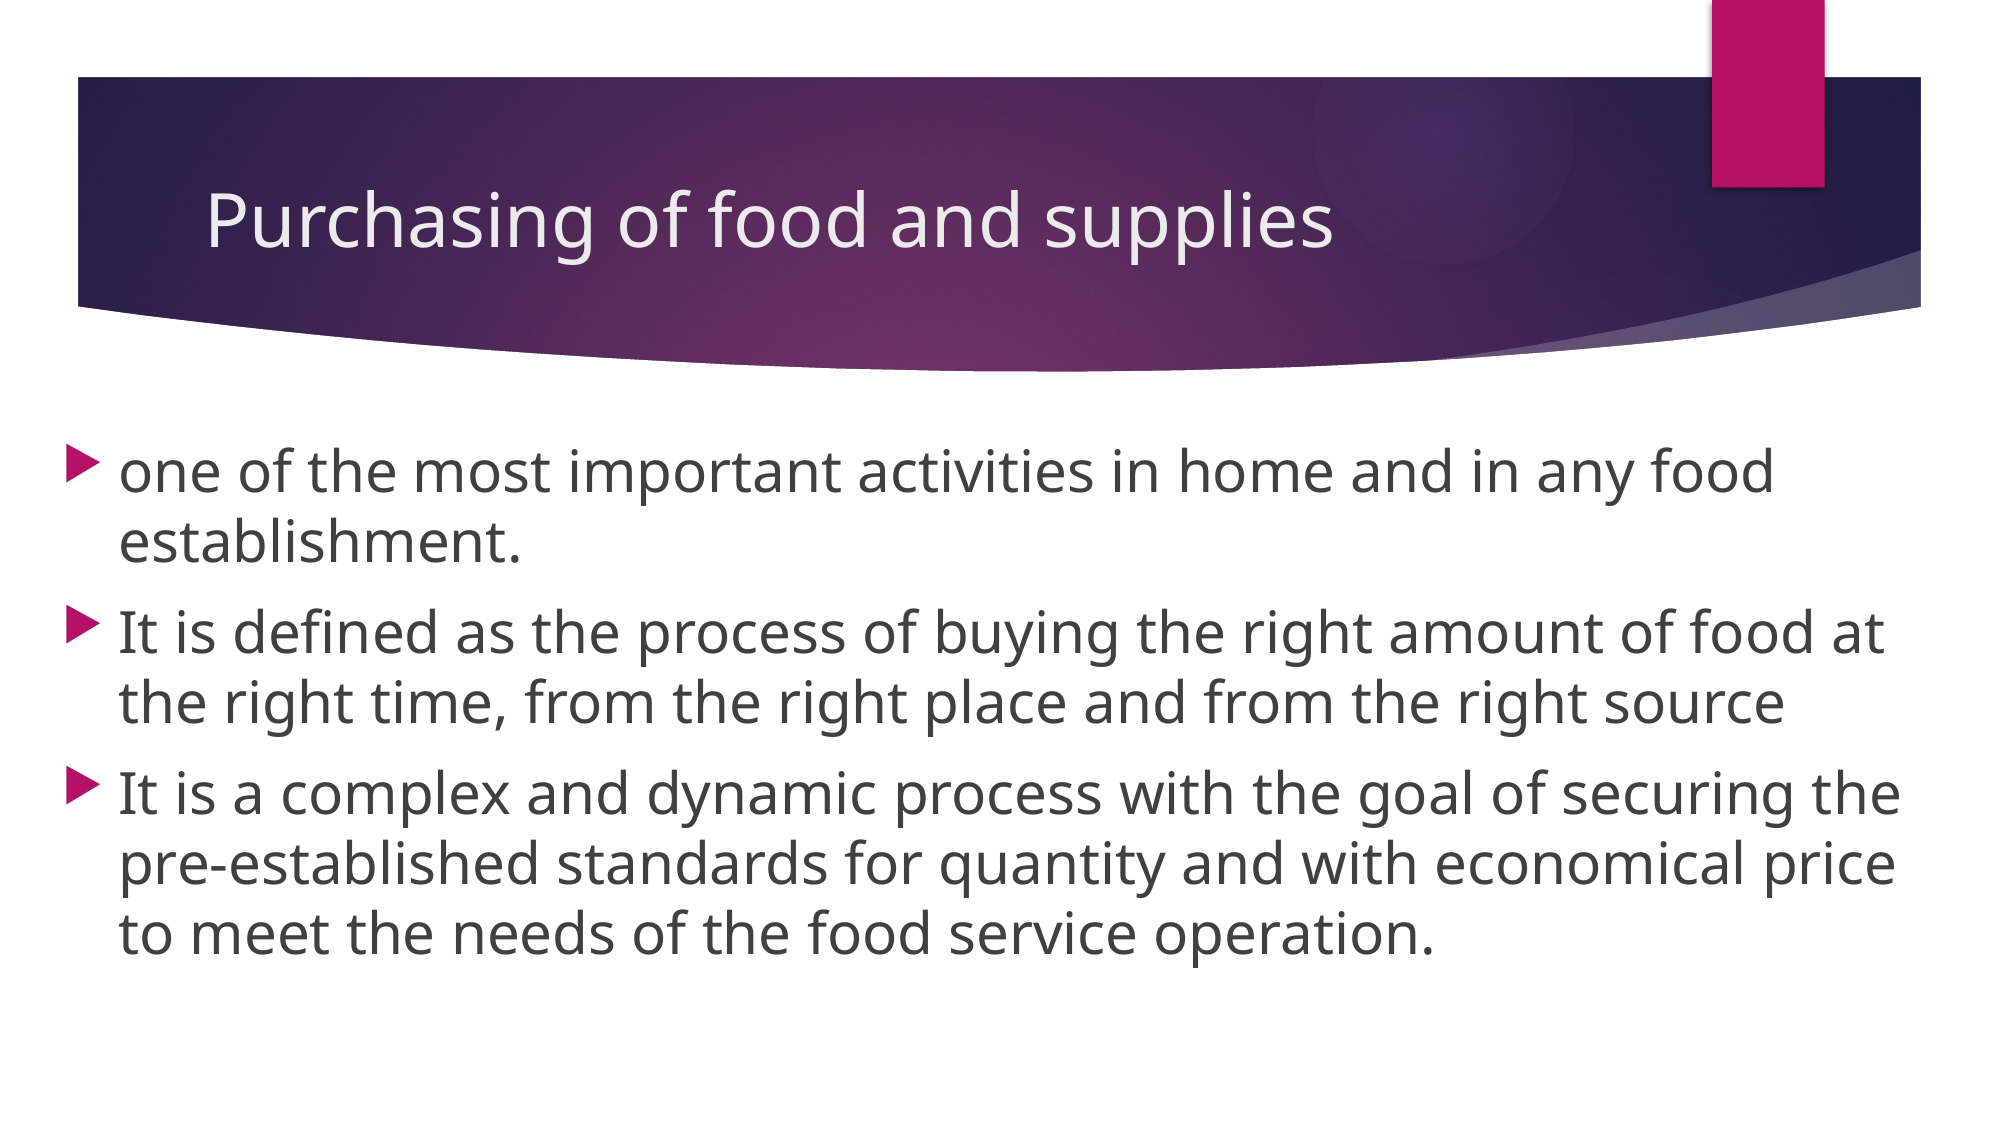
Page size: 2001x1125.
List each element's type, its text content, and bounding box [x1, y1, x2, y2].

title Purchasing of food and supplies [189, 159, 1627, 276]
list one of the most important activities in home and in any food establishment. It is defined as the process of buying the right amount of food at the right time, from the right place and from the right source It is a complex and dynamic process with the goal of securing the pre-established standards for quantity and with economical price to meet the needs of the food service operation. [47, 427, 1918, 1110]
